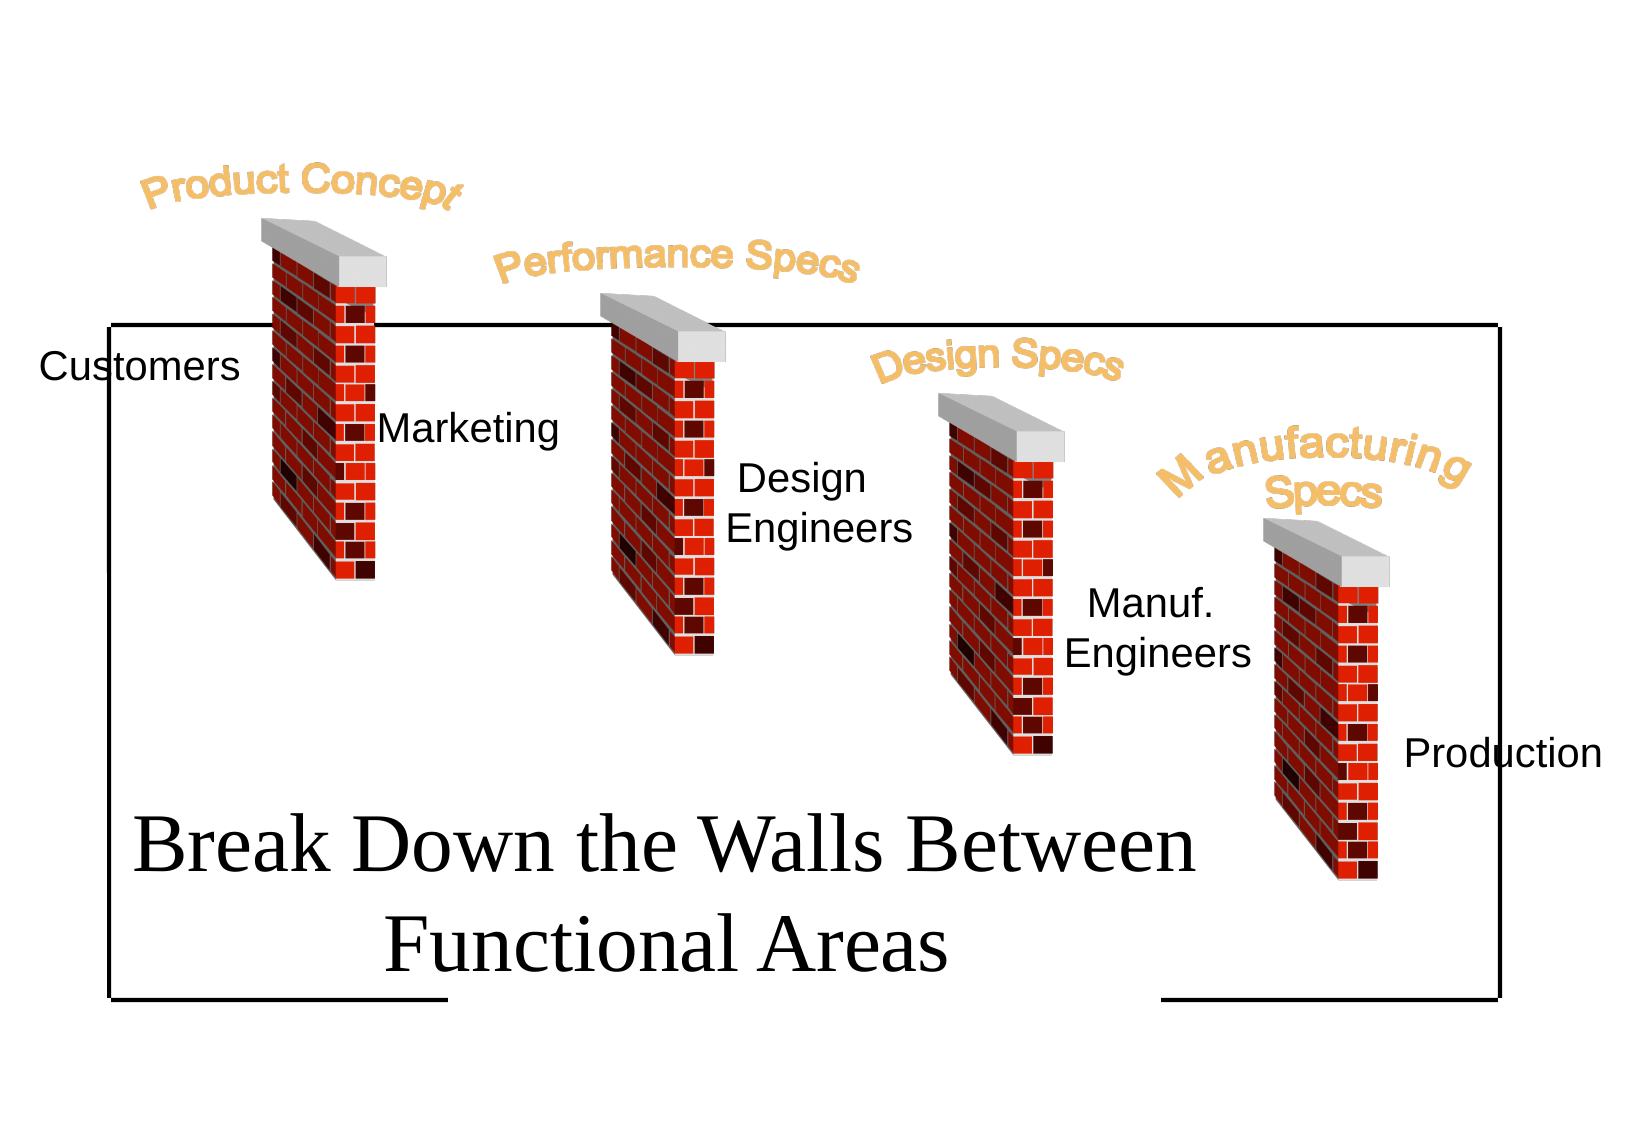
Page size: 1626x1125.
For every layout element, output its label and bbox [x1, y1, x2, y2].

text_box [12, 162, 1618, 996]
